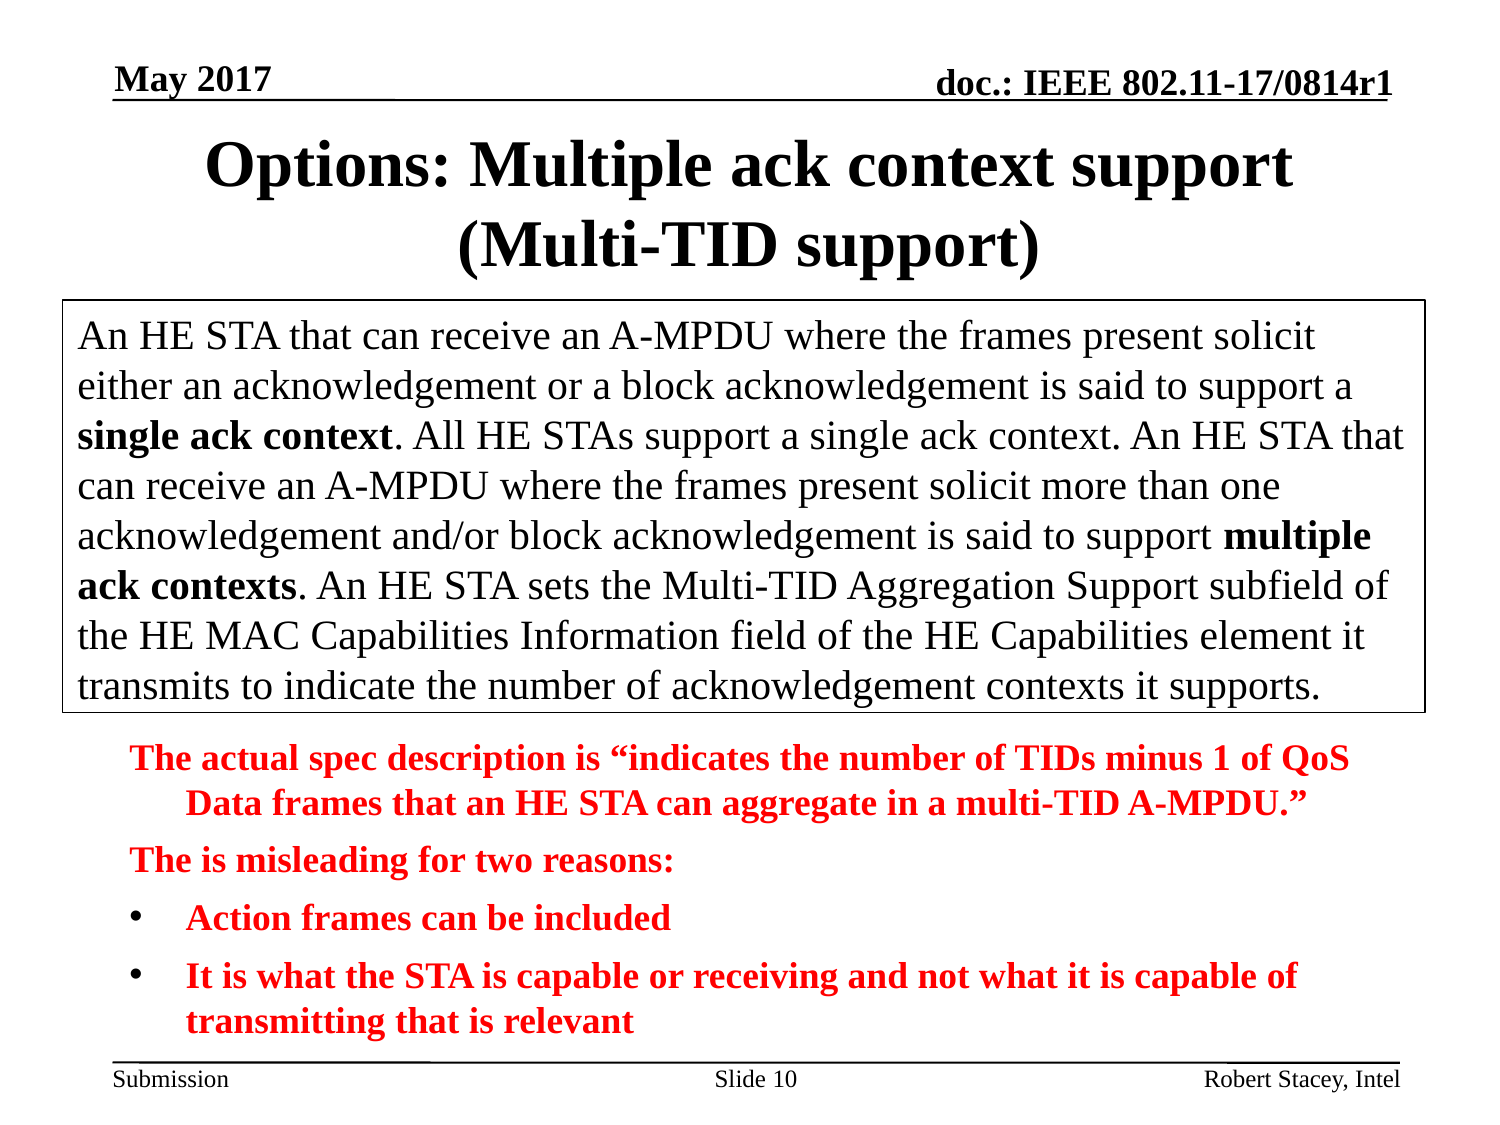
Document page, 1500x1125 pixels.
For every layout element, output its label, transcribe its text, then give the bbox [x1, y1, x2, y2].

slide_number Slide 10 [712, 1063, 800, 1123]
list An HE STA that can receive an A-MPDU where the frames present solicit either an acknowledgement or a block acknowledgement is said to support a single ack context. All HE STAs support a single ack context. An HE STA that can receive an A-MPDU where the frames present solicit more than one acknowledgement and/or block acknowledgement is said to support multiple ack contexts. An HE STA sets the Multi-TID Aggregation Support subfield of the HE MAC Capabilities Information field of the HE Capabilities element it transmits to indicate the number of acknowledgement contexts it supports. [62, 299, 1426, 713]
footer Robert Stacey, Intel [878, 1061, 1402, 1093]
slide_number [114, 54, 423, 100]
title Options: Multiple ack context support (Multi-TID support) [112, 112, 1388, 288]
text_box The actual spec description is “indicates the number of TIDs minus 1 of QoS Data frames that an HE STA can aggregate in a multi-TID A-MPDU.” The is misleading for two reasons: Action frames can be included It is what the STA is capable or receiving and not what it is capable of transmitting that is relevant [114, 725, 1389, 1063]
